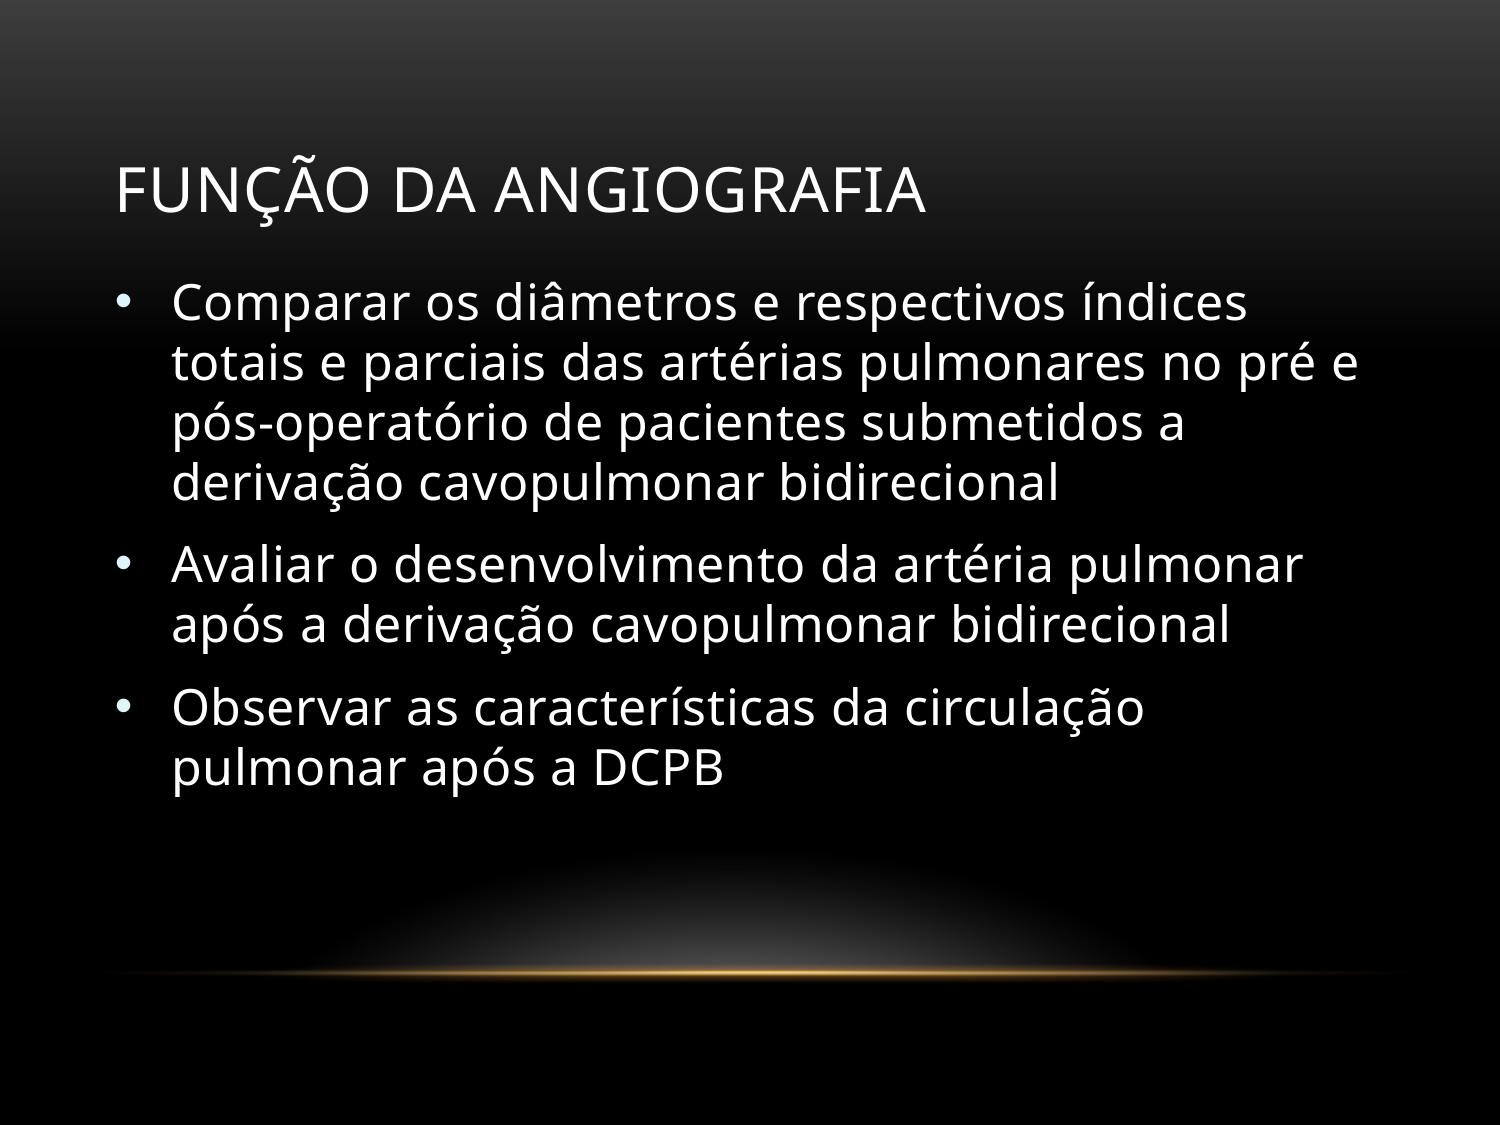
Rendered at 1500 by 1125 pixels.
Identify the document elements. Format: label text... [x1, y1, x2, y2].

list Comparar os diâmetros e respectivos índices totais e parciais das artérias pulmonares no pré e pós-operatório de pacientes submetidos a derivação cavopulmonar bidirecional Avaliar o desenvolvimento da artéria pulmonar após a derivação cavopulmonar bidirecional Observar as características da circulação pulmonar após a DCPB [99, 262, 1400, 938]
title Função da Angiografia [99, 45, 1400, 233]
picture [0, 0, 1500, 1125]
